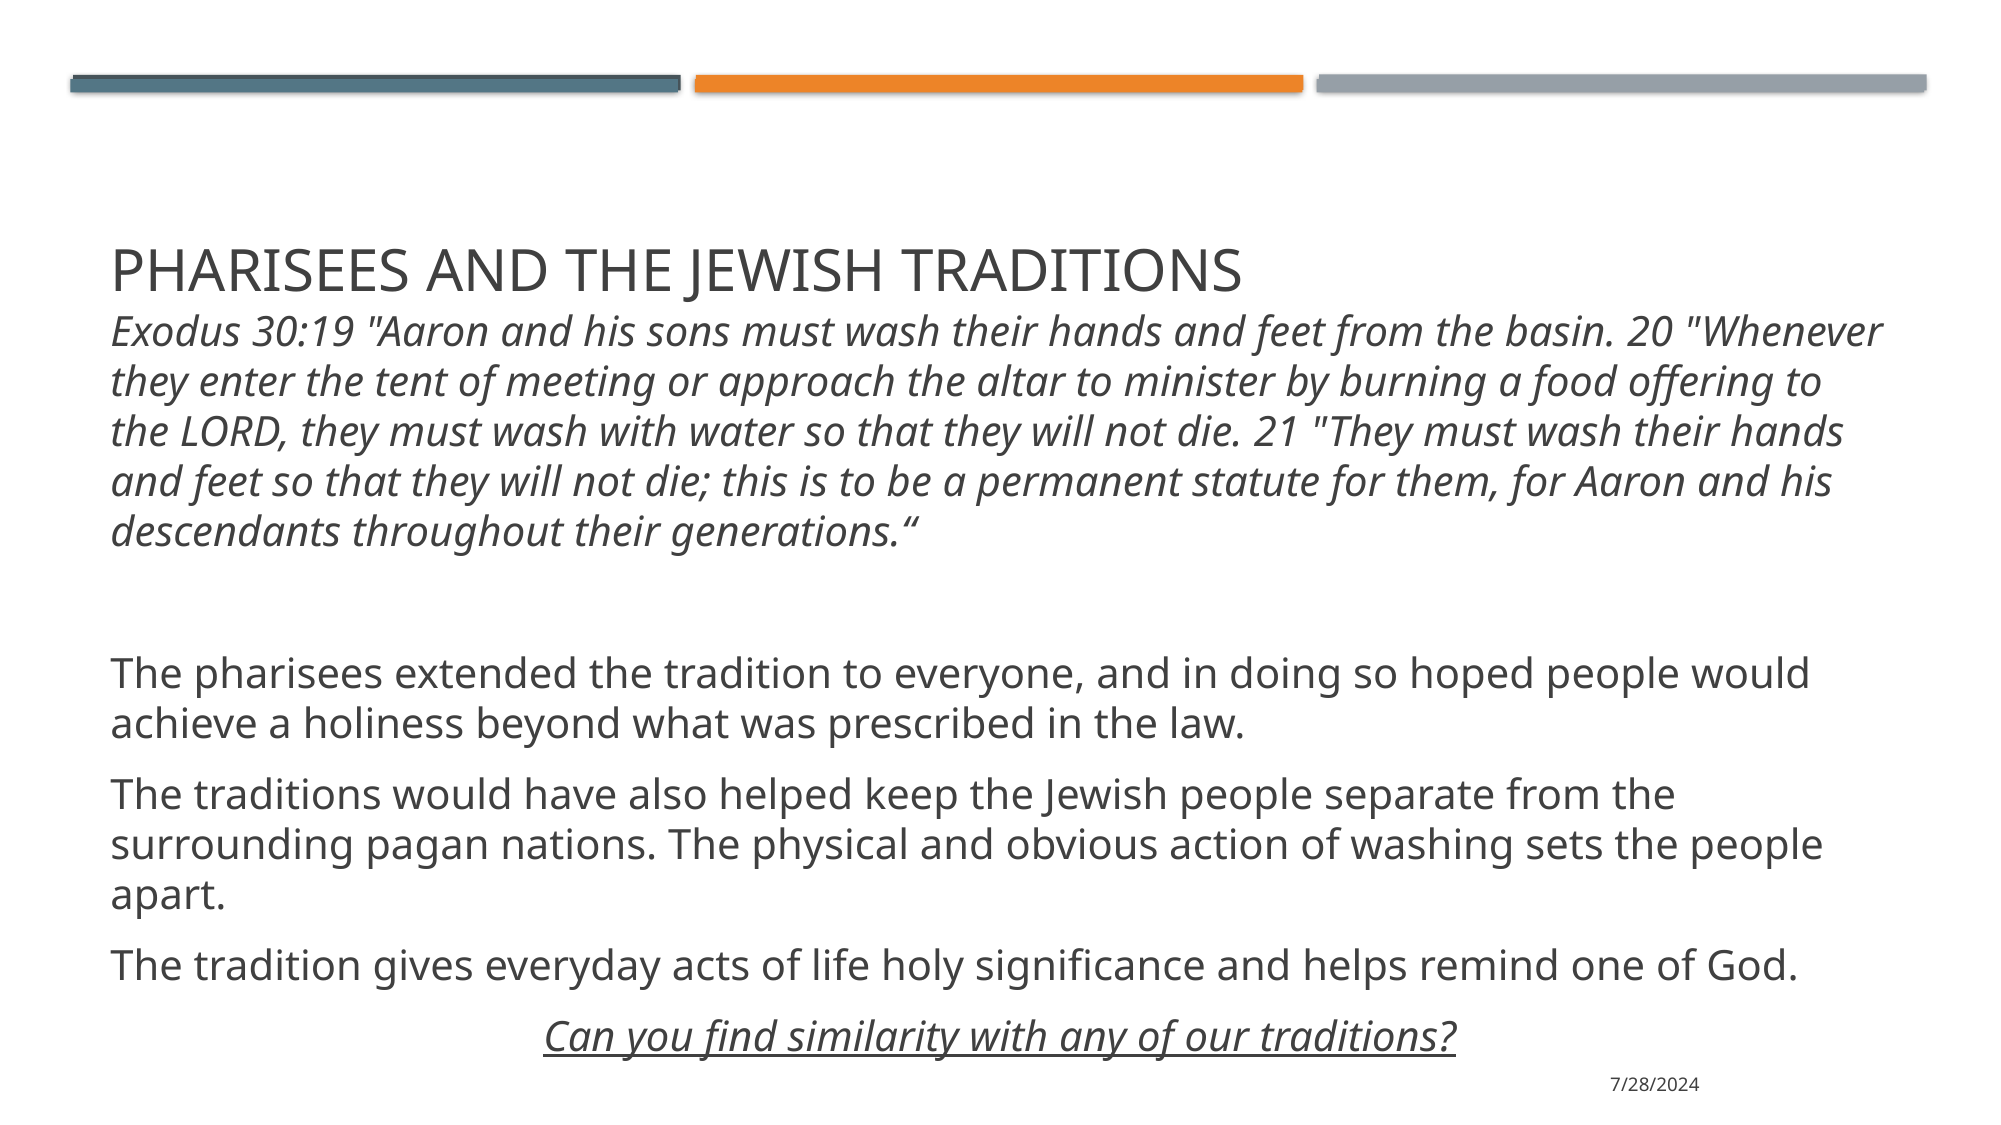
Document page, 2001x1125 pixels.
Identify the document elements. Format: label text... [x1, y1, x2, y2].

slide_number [1247, 1053, 1715, 1114]
list Exodus 30:19 "Aaron and his sons must wash their hands and feet from the basin. 20 "Whenever they enter the tent of meeting or approach the altar to minister by burning a food offering to the LORD, they must wash with water so that they will not die. 21 "They must wash their hands and feet so that they will not die; this is to be a permanent statute for them, for Aaron and his descendants throughout their generations.“ The pharisees extended the tradition to everyone, and in doing so hoped people would achieve a holiness beyond what was prescribed in the law. The traditions would have also helped keep the Jewish people separate from the surrounding pagan nations. The physical and obvious action of washing sets the people apart. The tradition gives everyday acts of life holy significance and helps remind one of God. Can you find similarity with any of our traditions? [95, 383, 1905, 981]
title Pharisees and The Jewish Traditions [95, 115, 1905, 311]
